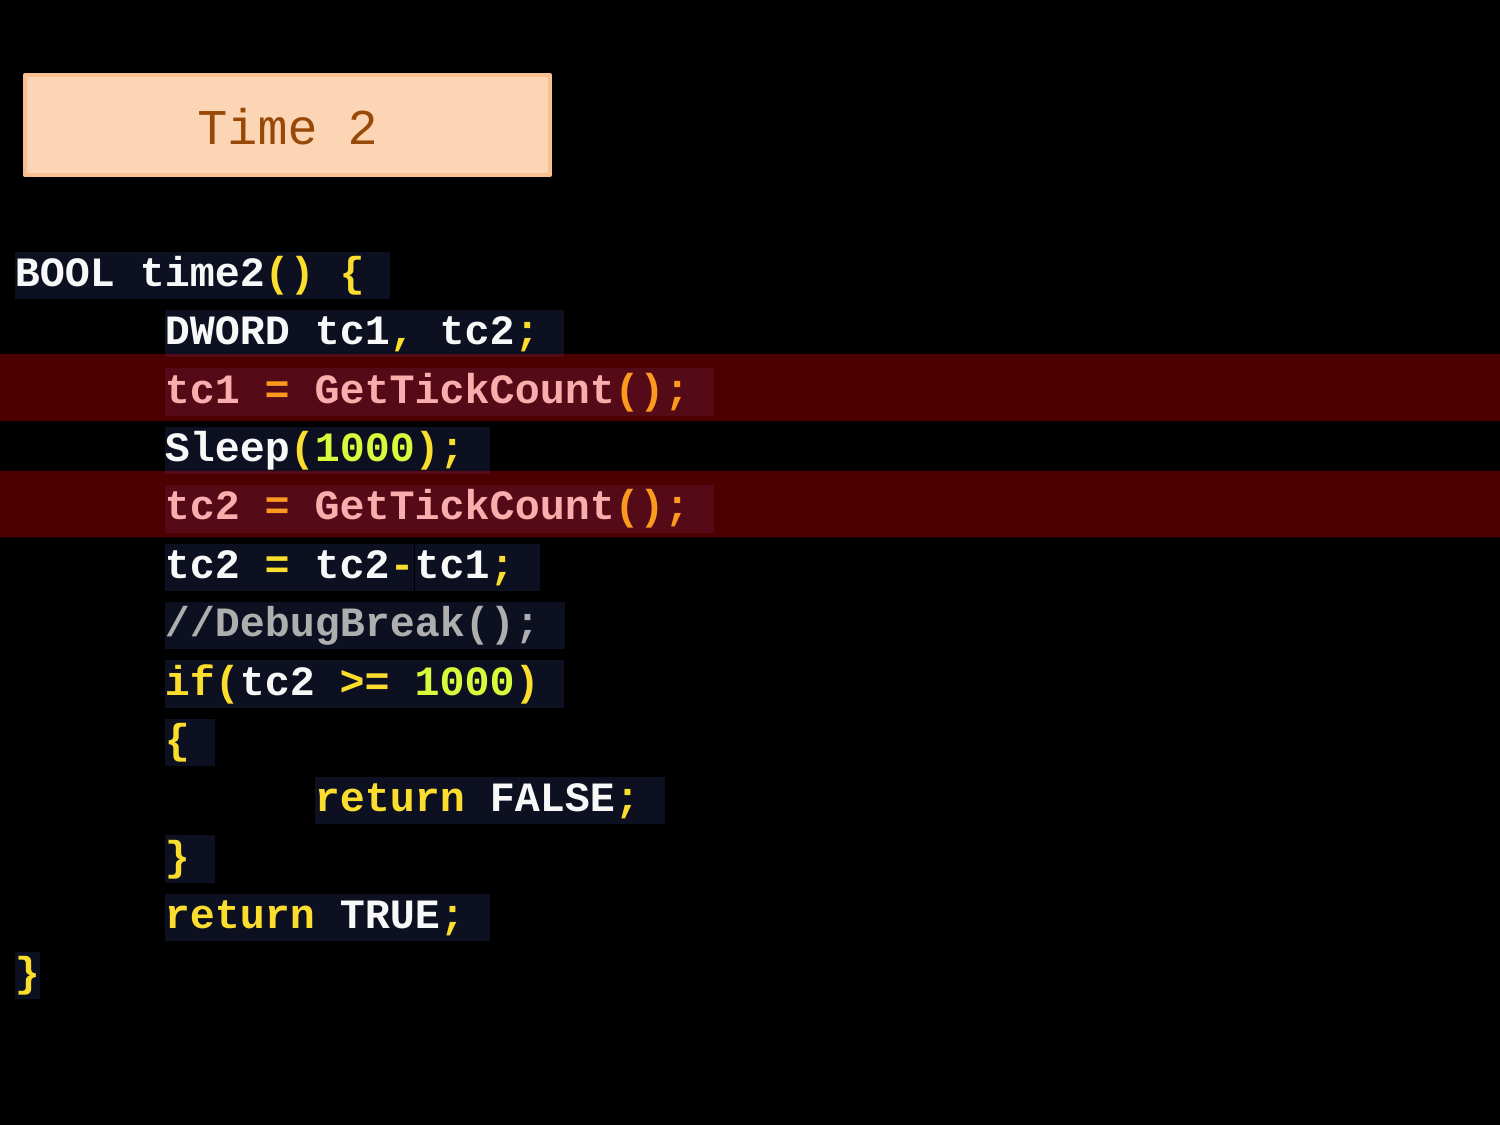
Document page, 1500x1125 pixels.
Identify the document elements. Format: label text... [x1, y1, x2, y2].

text_box BOOL time2() { DWORD tc1, tc2; tc1 = GetTickCount(); Sleep(1000); tc2 = GetTickCount(); tc2 = tc2-tc1; //DebugBreak(); if(tc2 >= 1000) { return FALSE; } return TRUE; } [0, 540, 1425, 1046]
text_box BOOL time2() { DWORD tc1, tc2; tc1 = GetTickCount(); Sleep(1000); tc2 = GetTickCount(); tc2 = tc2-tc1; //DebugBreak(); if(tc2 >= 1000) { return FALSE; } return TRUE; } [0, 423, 1425, 469]
text_box Time 2 [23, 73, 552, 177]
text_box BOOL time2() { DWORD tc1, tc2; tc1 = GetTickCount(); Sleep(1000); tc2 = GetTickCount(); tc2 = tc2-tc1; //DebugBreak(); if(tc2 >= 1000) { return FALSE; } return TRUE; } [0, 237, 1425, 352]
text_box [0, 352, 1500, 423]
text_box [0, 469, 1500, 540]
